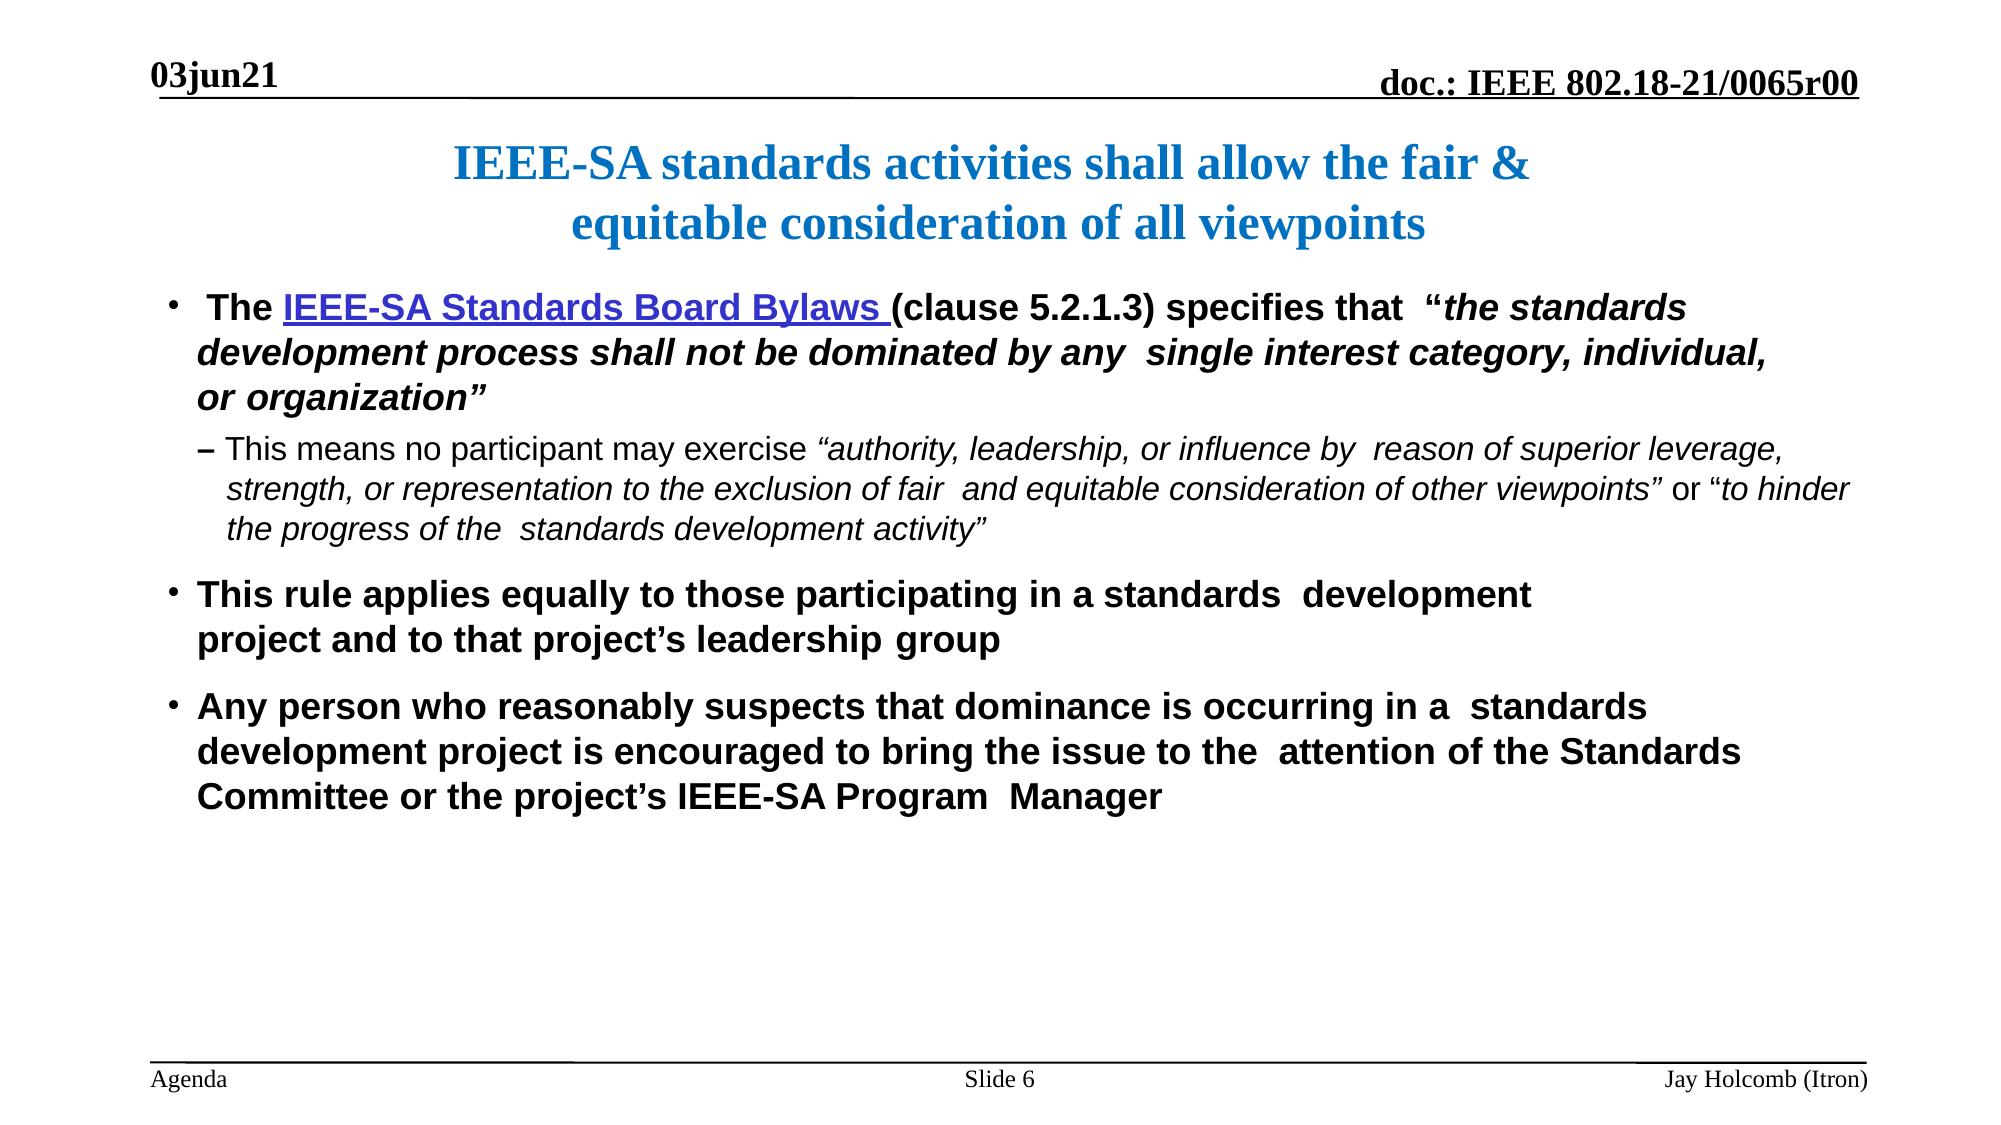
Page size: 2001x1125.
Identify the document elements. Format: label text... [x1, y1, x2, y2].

slide_number Slide 6 [933, 1061, 1067, 1123]
footer Jay Holcomb (Itron) [1171, 1061, 1869, 1093]
list The IEEE-SA Standards Board Bylaws (clause 5.2.1.3) specifies that “the standards development process shall not be dominated by any single interest category, individual, or organization” – This means no participant may exercise “authority, leadership, or influence by reason of superior leverage, strength, or representation to the exclusion of fair and equitable consideration of other viewpoints” or “to hinder the progress of the standards development activity” This rule applies equally to those participating in a standards development project and to that project’s leadership group Any person who reasonably suspects that dominance is occurring in a standards development project is encouraged to bring the issue to the attention of the Standards Committee or the project’s IEEE-SA Program Manager [149, 274, 1869, 950]
title IEEE-SA standards activities shall allow the fair & equitable consideration of all viewpoints [360, 104, 1637, 274]
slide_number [149, 49, 651, 95]
